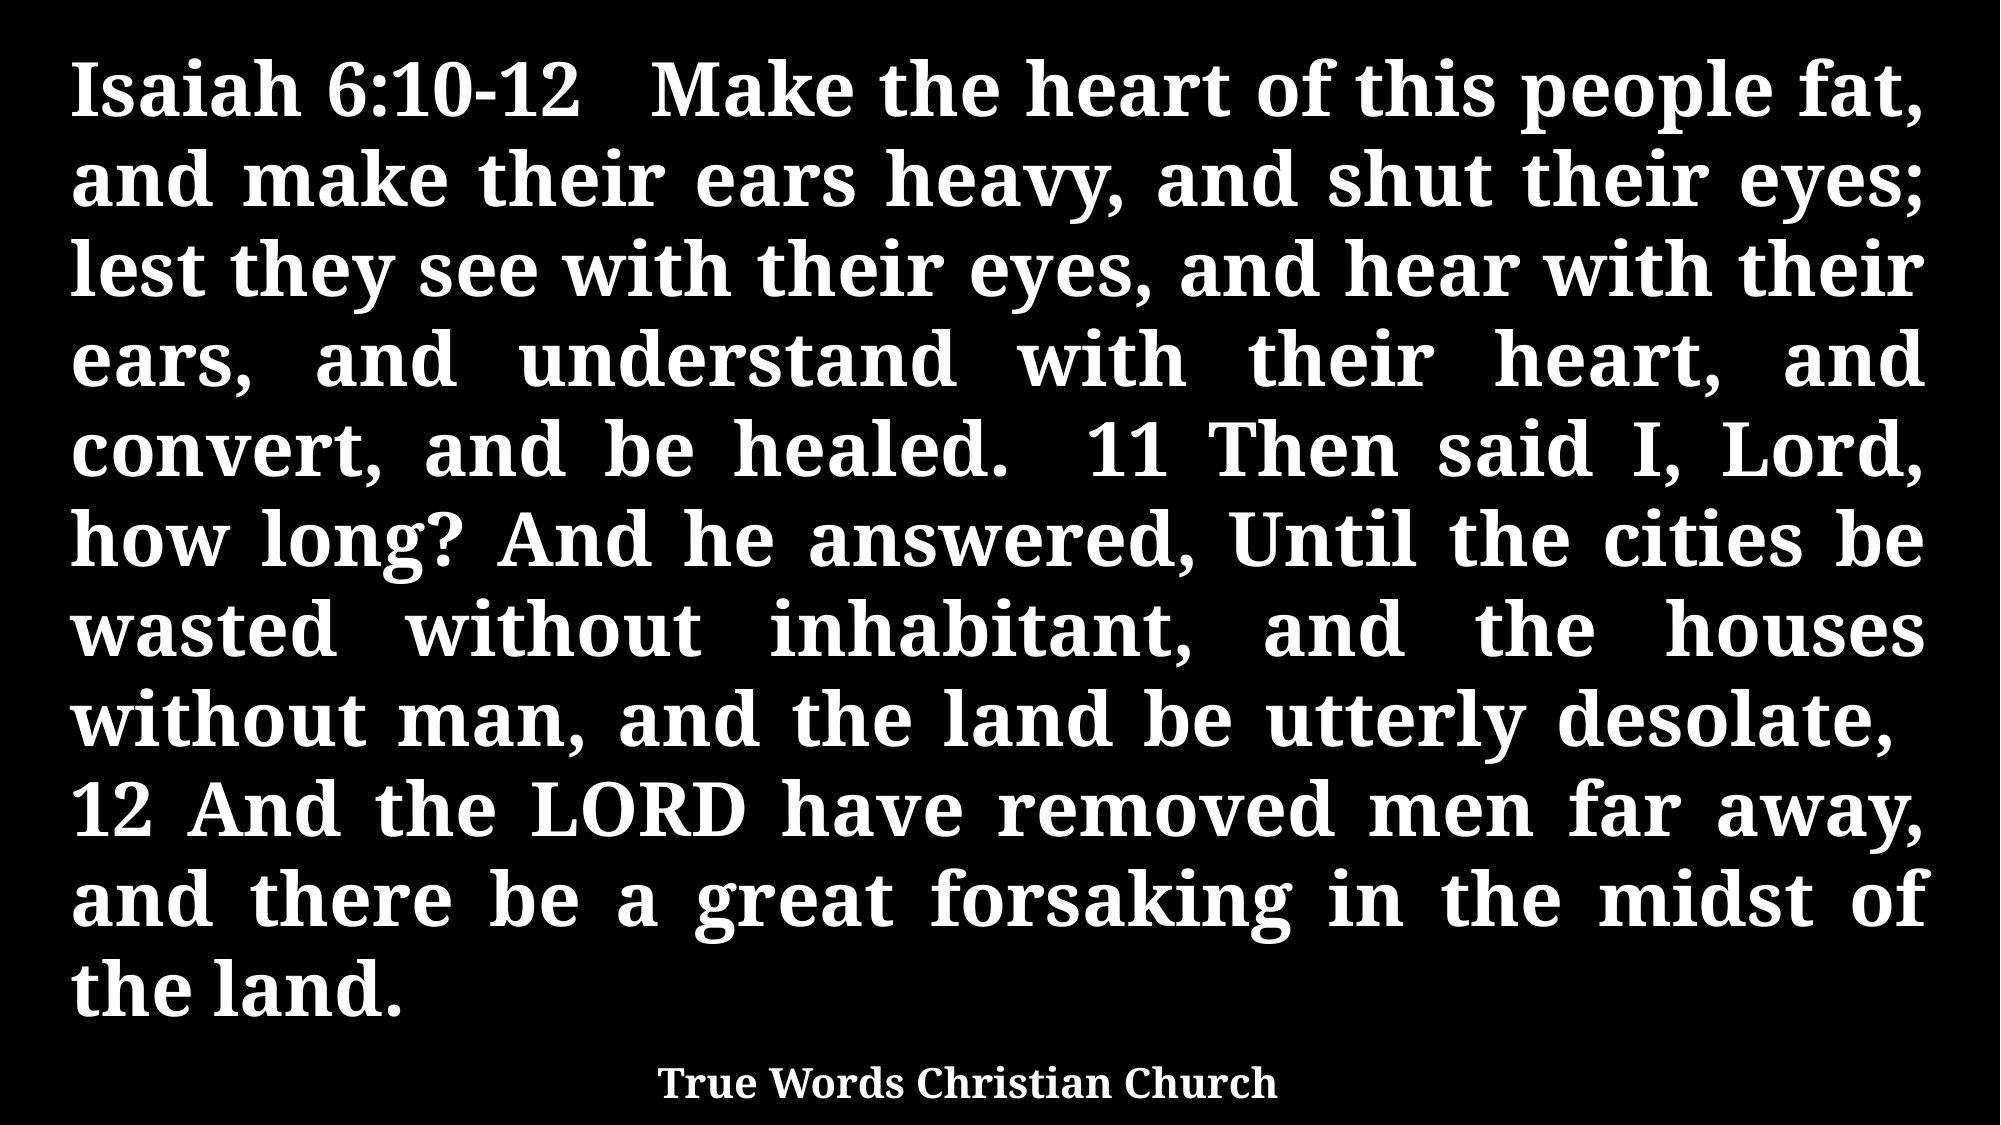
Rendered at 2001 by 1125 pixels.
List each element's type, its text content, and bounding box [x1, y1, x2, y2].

text_box True Words Christian Church [642, 1049, 1294, 1114]
text_box Isaiah 6:10-12 Make the heart of this people fat, and make their ears heavy, and shut their eyes; lest they see with their eyes, and hear with their ears, and understand with their heart, and convert, and be healed. 11 Then said I, Lord, how long? And he answered, Until the cities be wasted without inhabitant, and the houses without man, and the land be utterly desolate, 12 And the LORD have removed men far away, and there be a great forsaking in the midst of the land. [55, 33, 1944, 1039]
